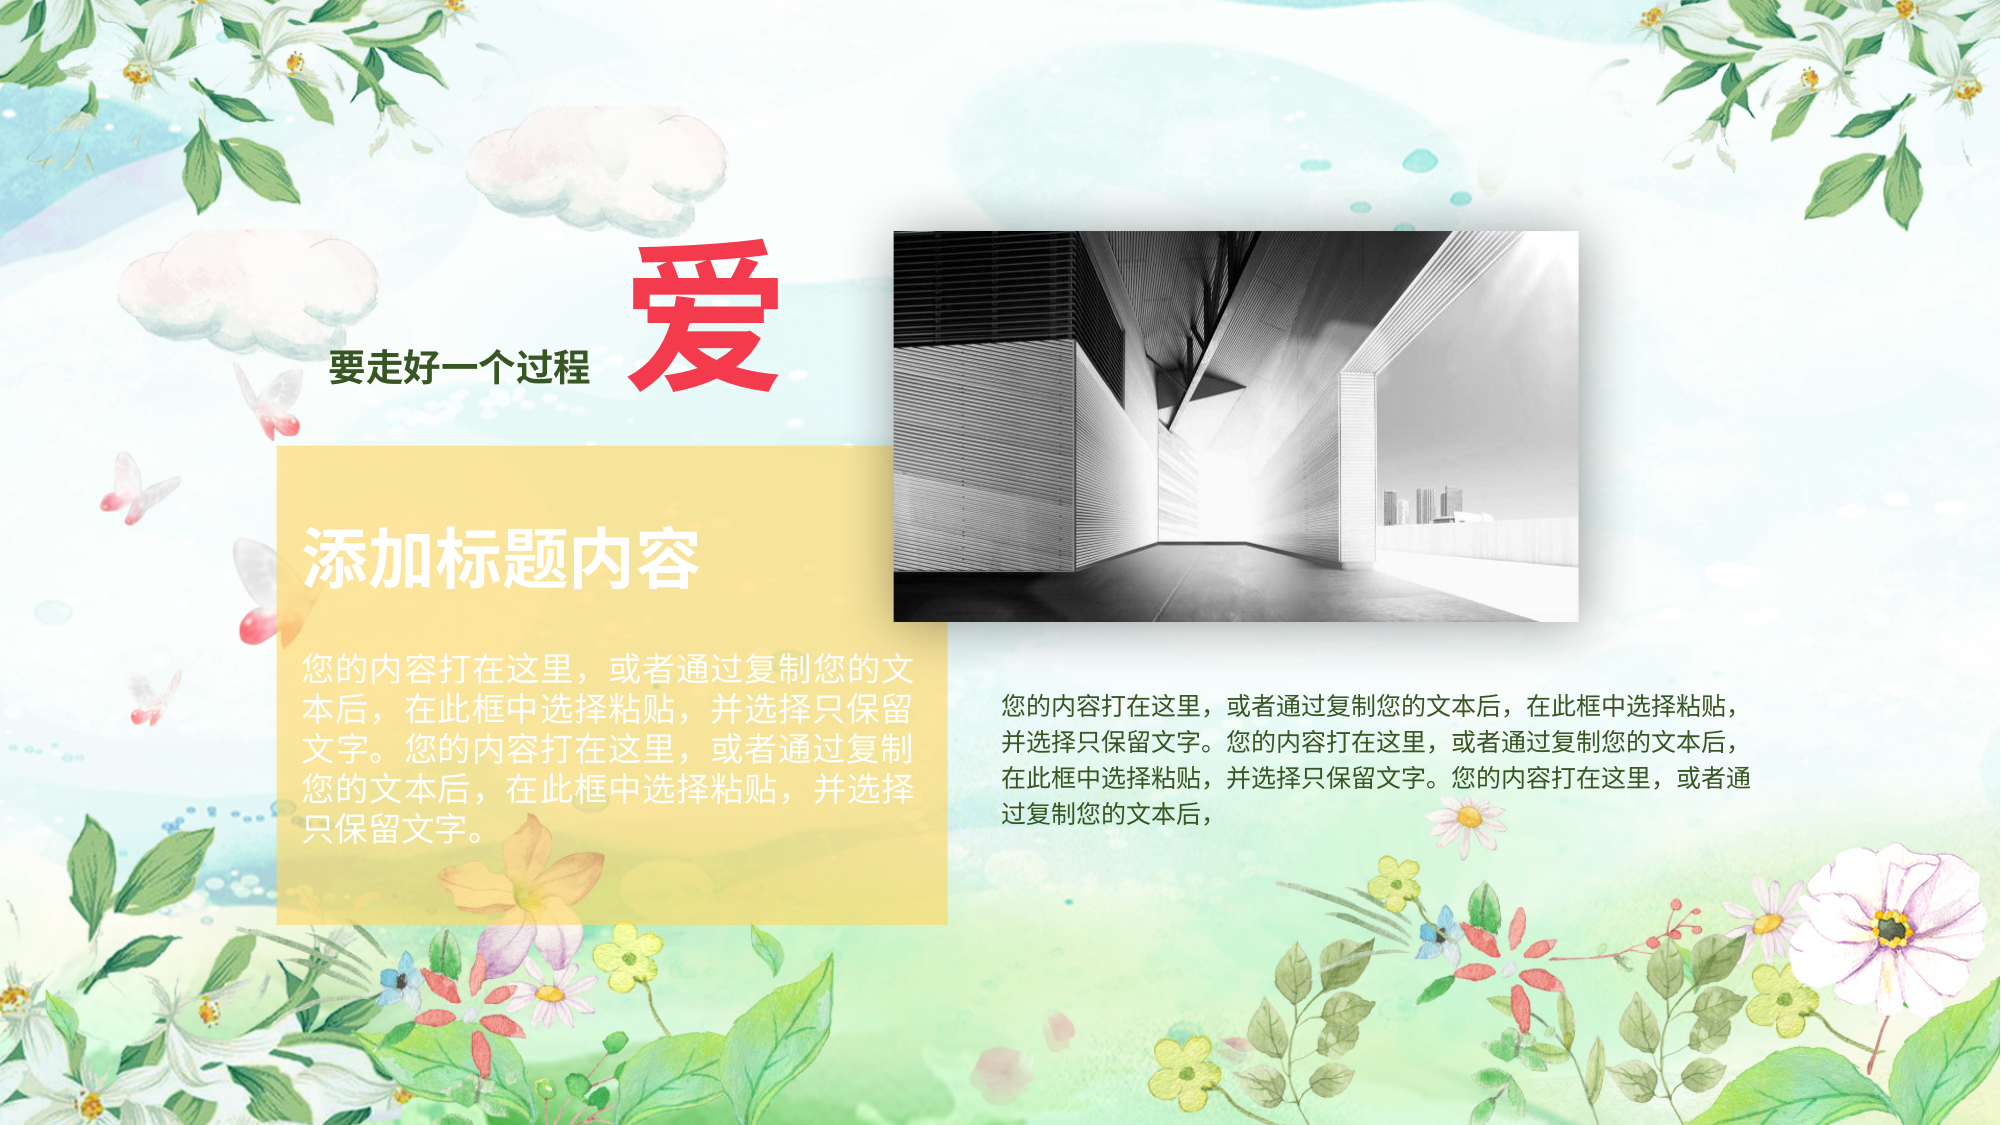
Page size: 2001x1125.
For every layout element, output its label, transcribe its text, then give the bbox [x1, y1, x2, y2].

text_box 添加标题内容 [287, 509, 859, 605]
text_box 要走好一个过程 [314, 336, 607, 397]
text_box 您的内容打在这里，或者通过复制您的文本后，在此框中选择粘贴，并选择只保留文字。您的内容打在这里，或者通过复制您的文本后，在此框中选择粘贴，并选择只保留文字。 [287, 640, 930, 856]
picture [0, 0, 2000, 1125]
text_box 您的内容打在这里，或者通过复制您的文本后，在此框中选择粘贴，并选择只保留文字。您的内容打在这里，或者通过复制您的文本后，在此框中选择粘贴，并选择只保留文字。您的内容打在这里，或者通过复制您的文本后， [1001, 684, 1761, 829]
text_box [893, 231, 1580, 623]
text_box 爱 [607, 204, 857, 419]
text_box [276, 444, 949, 926]
